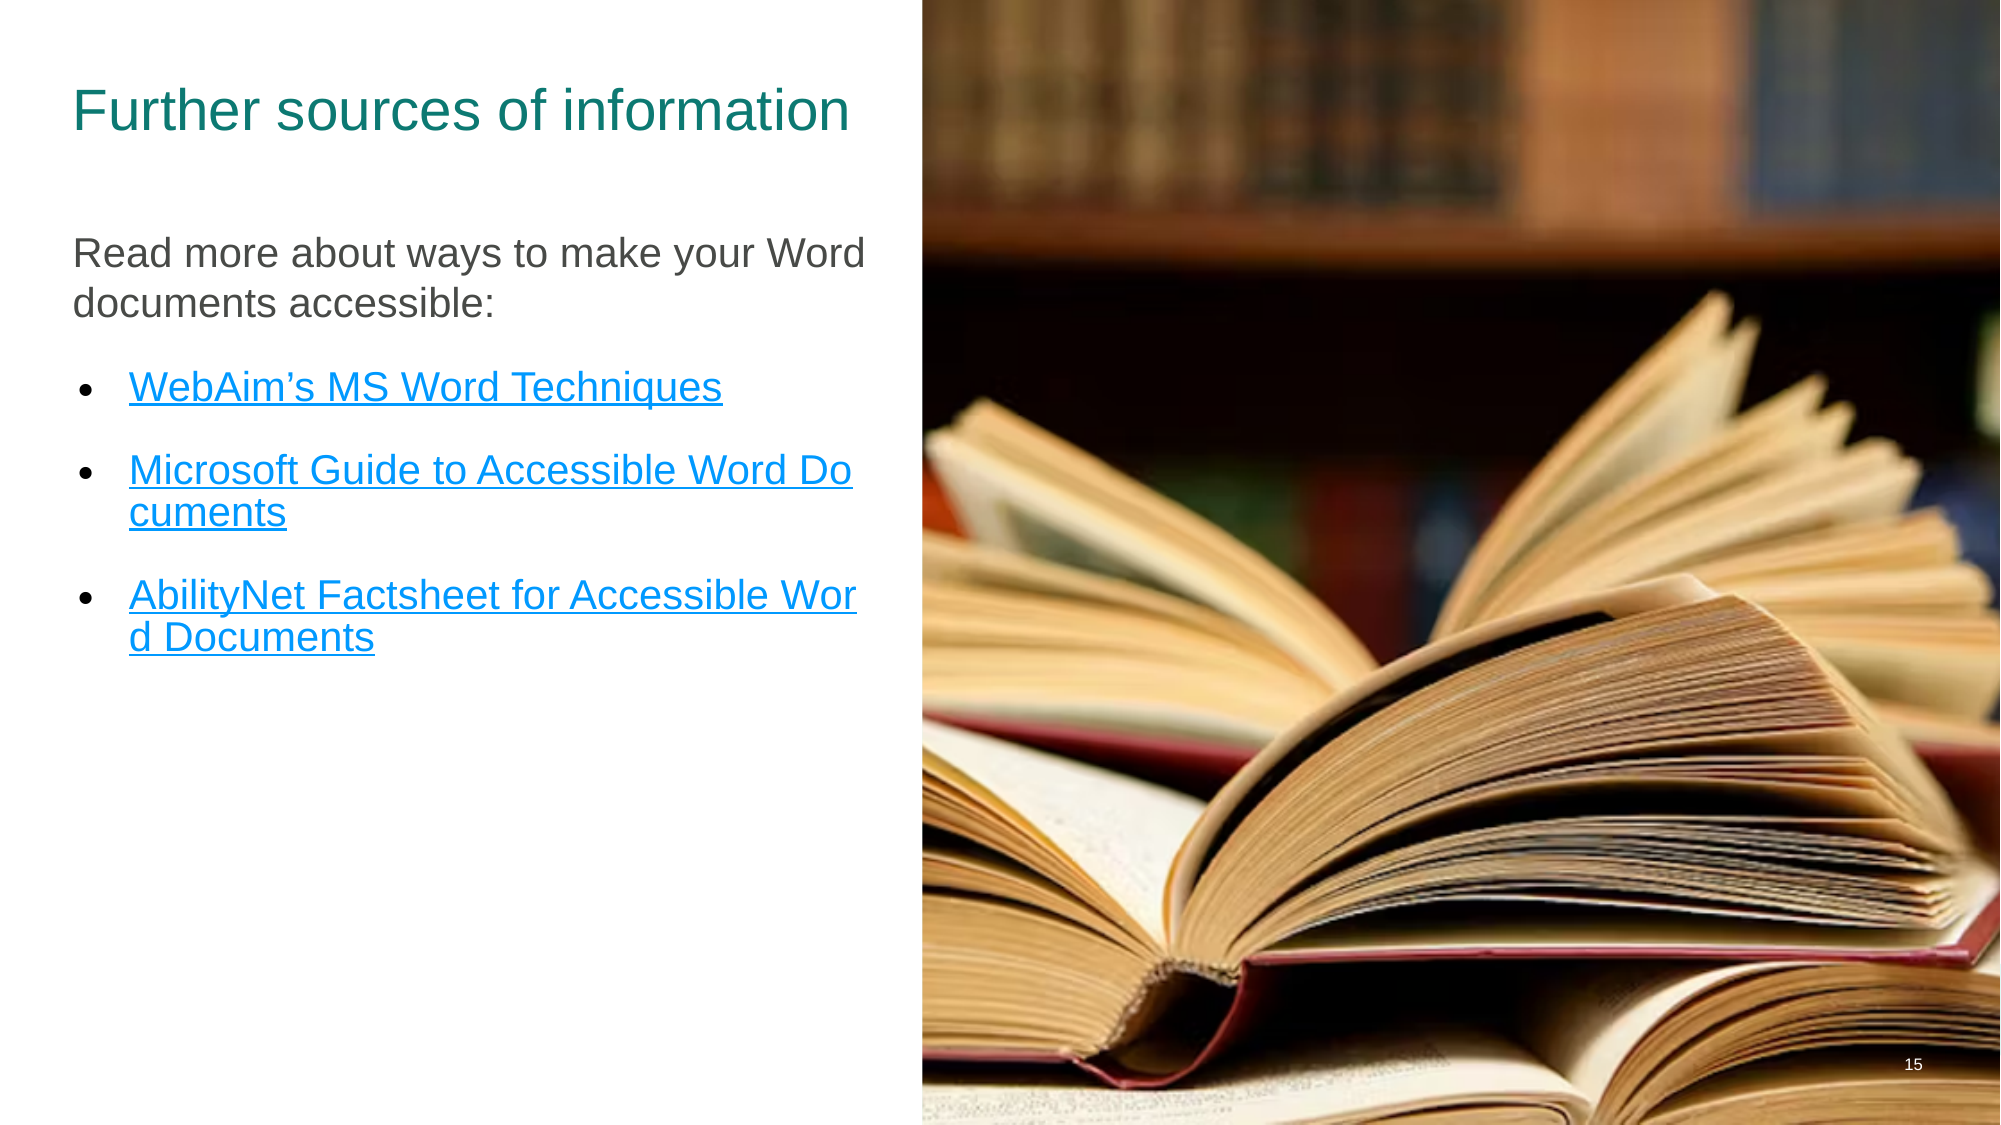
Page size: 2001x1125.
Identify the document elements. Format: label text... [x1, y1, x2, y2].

title Further sources of information [72, 72, 917, 226]
list Read more about ways to make your Word documents accessible: WebAim’s MS Word Techniques Microsoft Guide to Accessible Word Documents AbilityNet Factsheet for Accessible Word Documents [72, 225, 871, 1012]
picture [922, 0, 2000, 1125]
